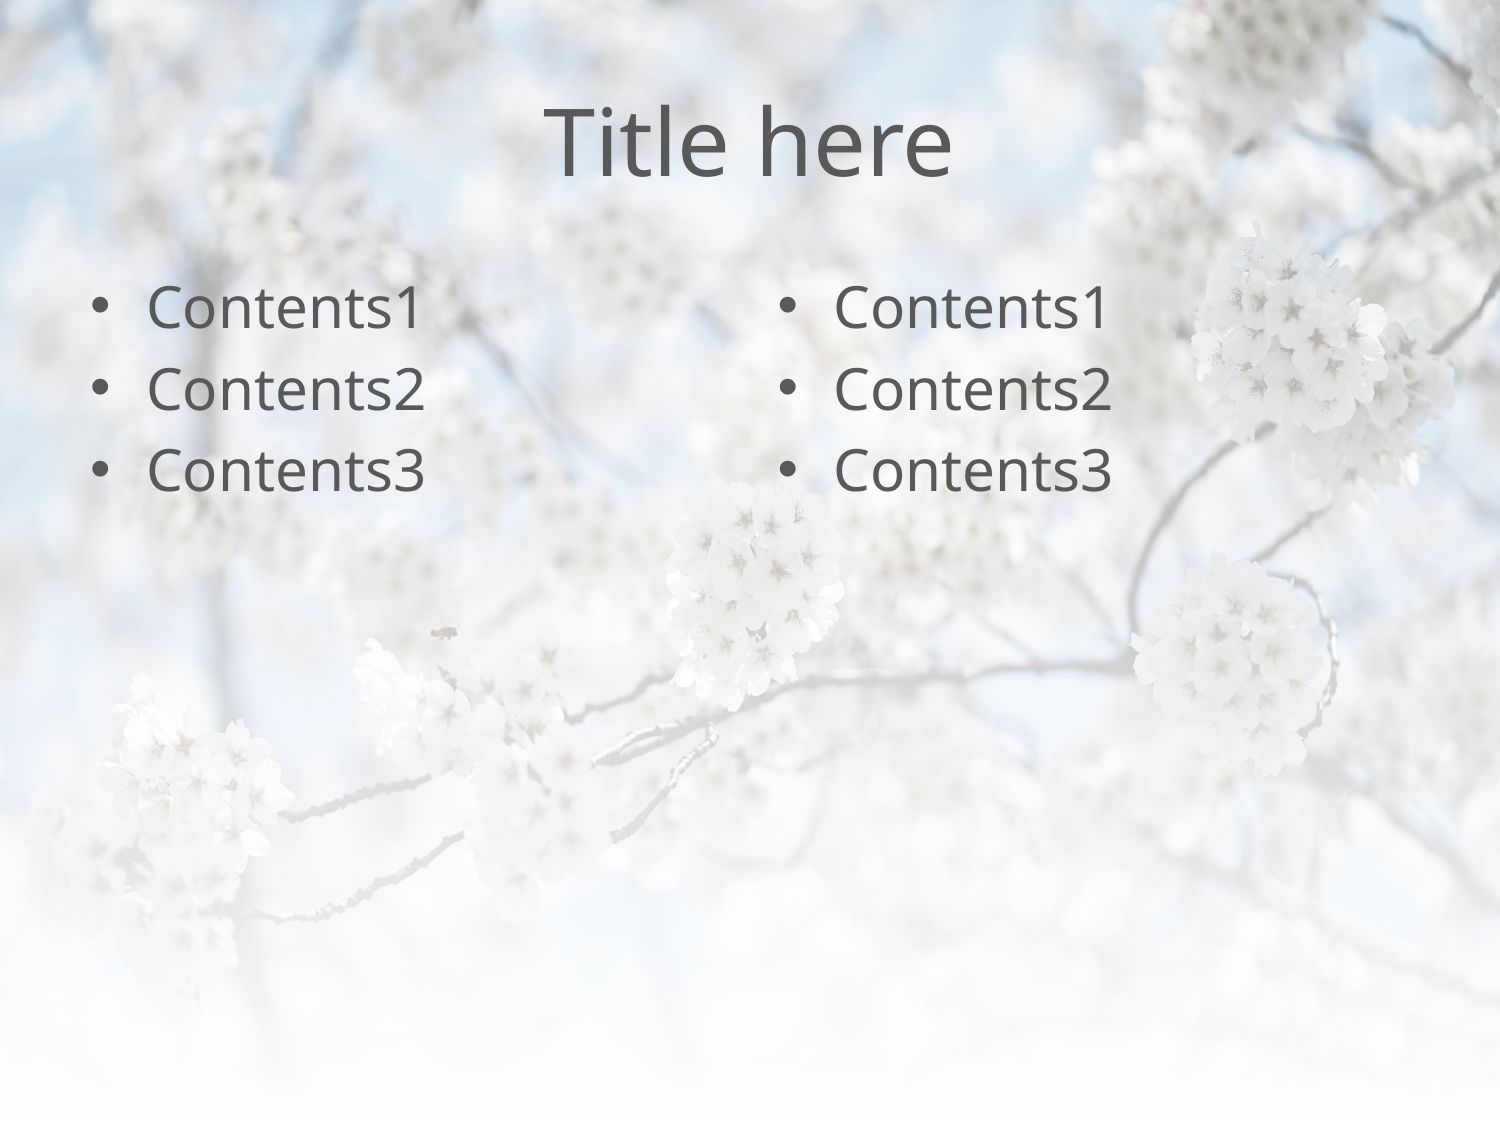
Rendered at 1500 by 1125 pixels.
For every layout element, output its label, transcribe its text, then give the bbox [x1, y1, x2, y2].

list Contents1 Contents2 Contents3 [762, 262, 1425, 1005]
list Contents1 Contents2 Contents3 [75, 262, 738, 1005]
title Title here [75, 45, 1425, 233]
text_box [0, 0, 1500, 1125]
